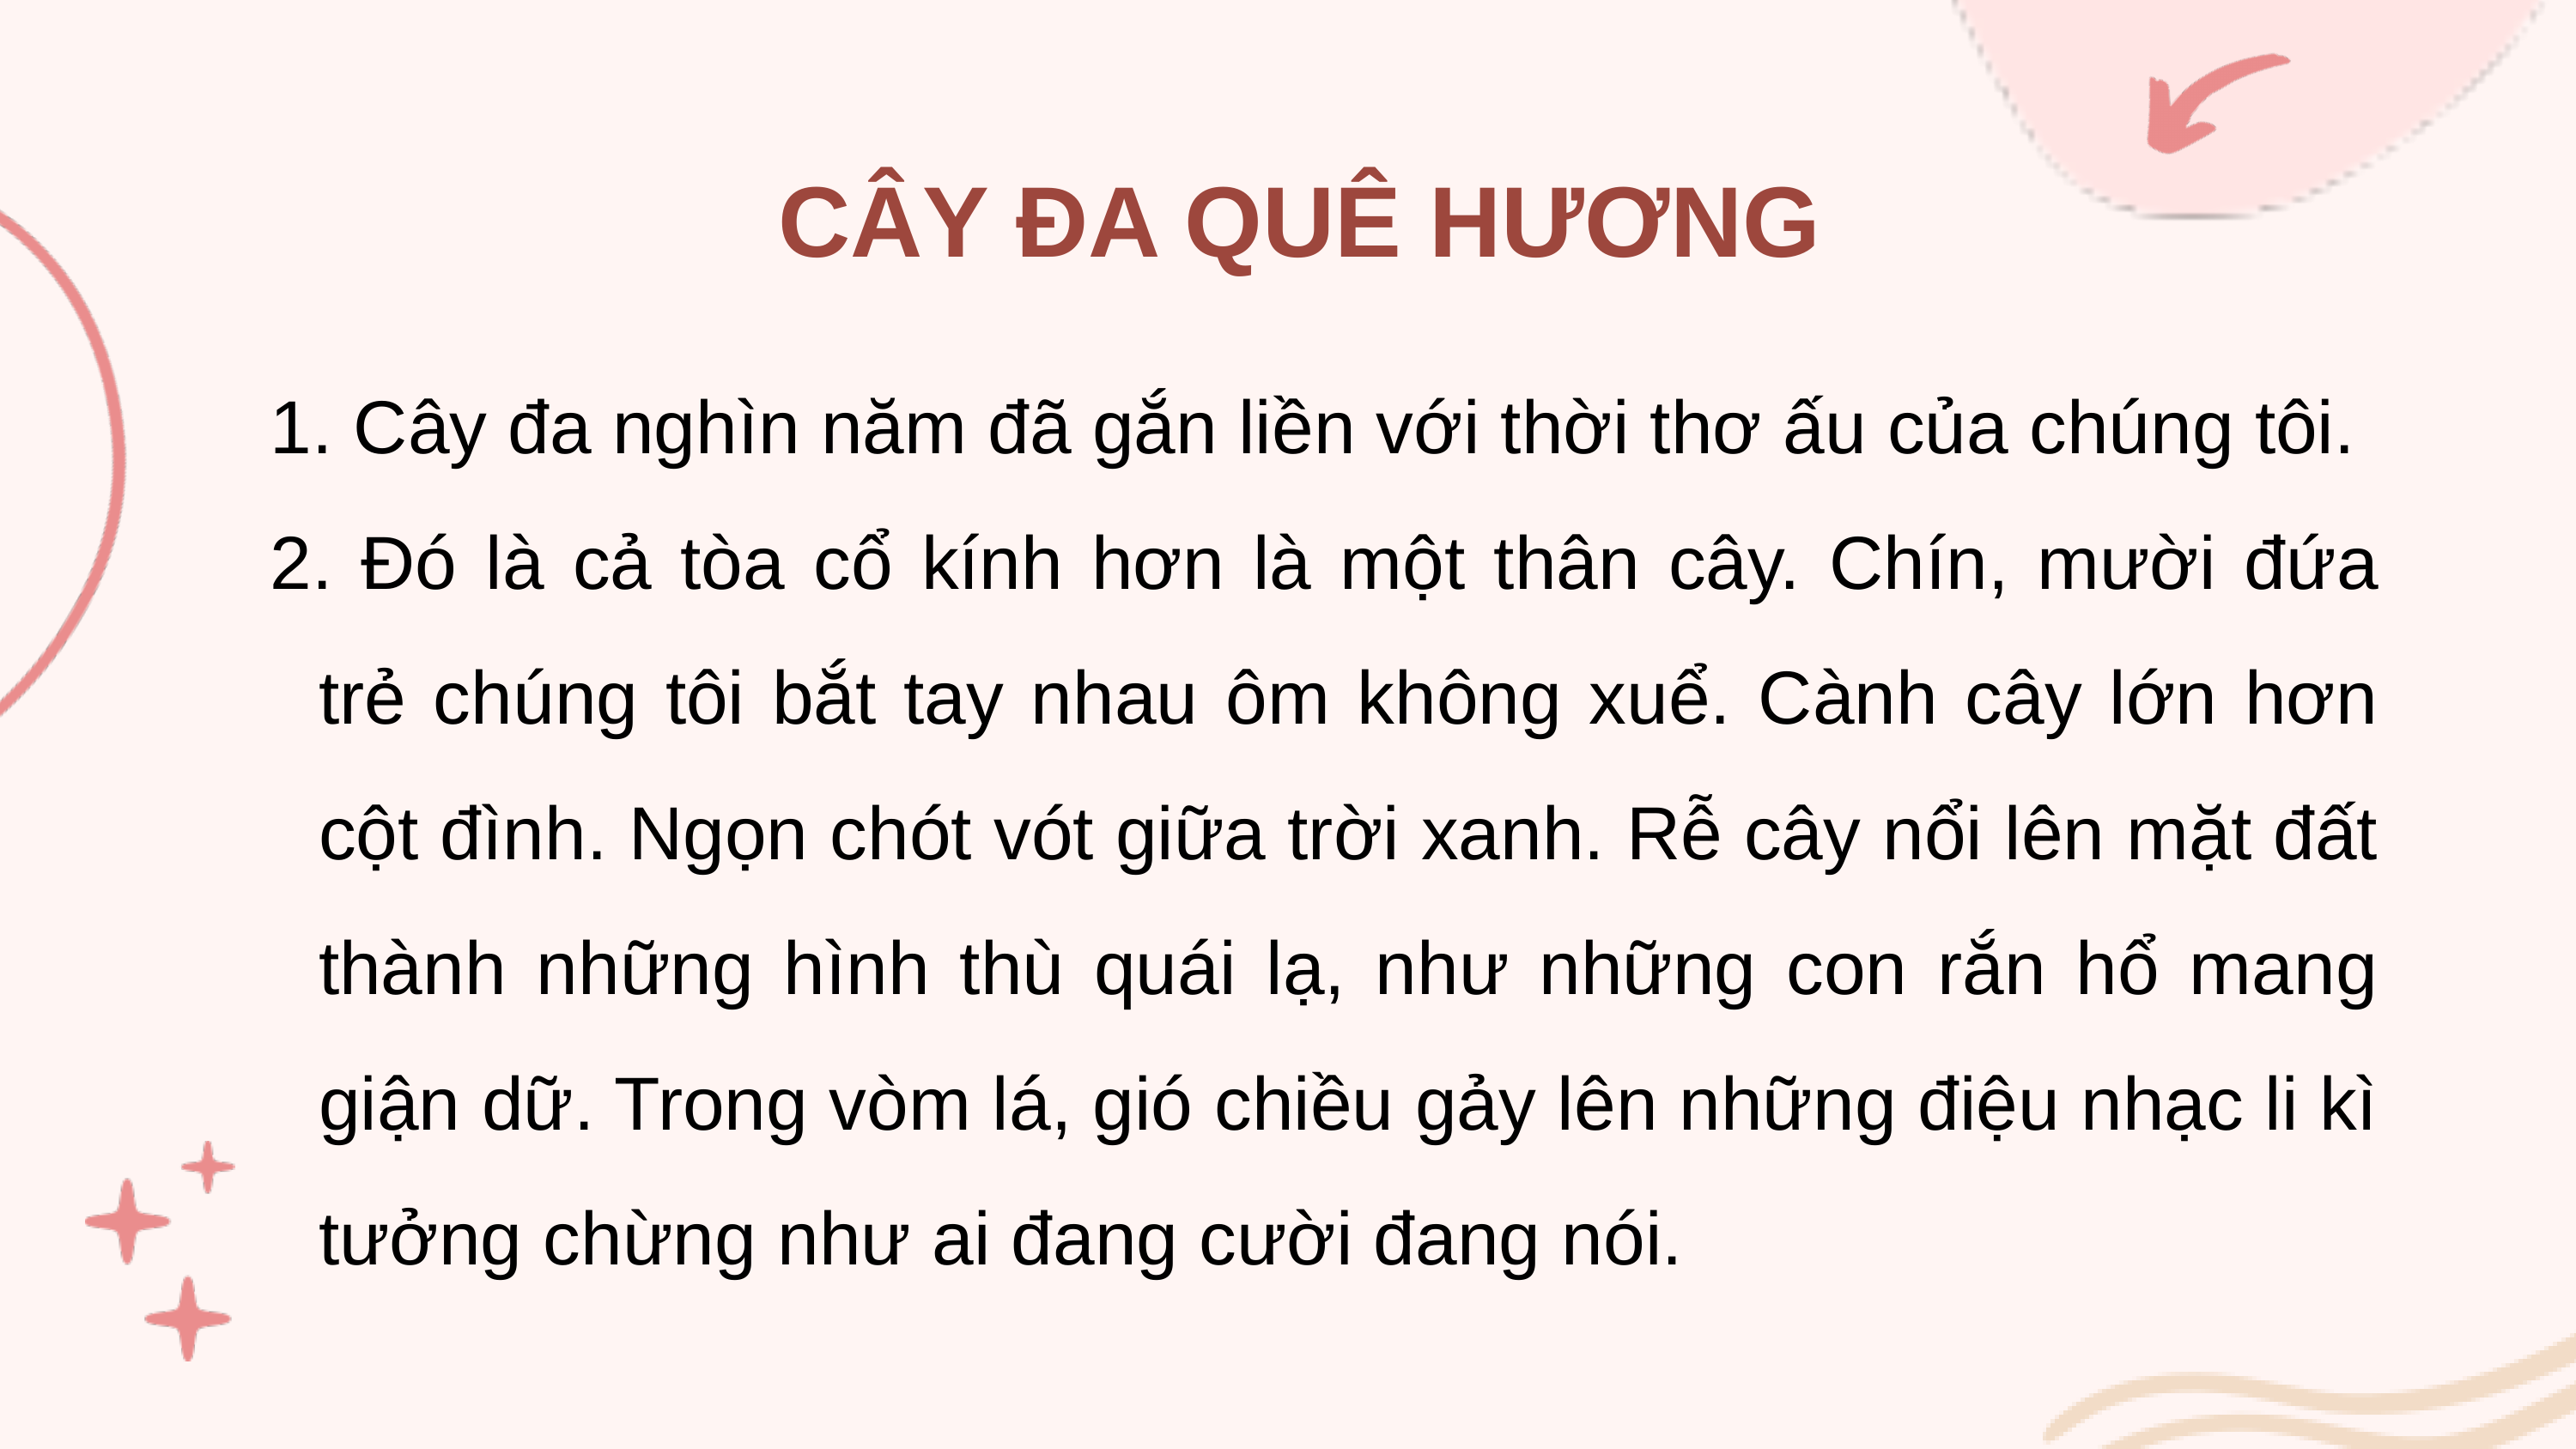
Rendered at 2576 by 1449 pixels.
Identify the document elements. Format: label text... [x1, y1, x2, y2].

picture [1799, 0, 2576, 225]
picture [0, 76, 257, 921]
picture [85, 1141, 235, 1361]
text_box Cây đa nghìn năm đã gắn liền với thời thơ ấu của chúng tôi. Đó là cả tòa cổ kính hơn là một thân cây. Chín, mười đứa trẻ chúng tôi bắt tay nhau ôm không xuể. Cành cây lớn hơn cột đình. Ngọn chót vót giữa trời xanh. Rễ cây nổi lên mặt đất thành những hình thù quái lạ, như những con rắn hổ mang giận dữ. Trong vòm lá, gió chiều gảy lên những điệu nhạc li kì tưởng chừng như ai đang cười đang nói. [257, 327, 2394, 1287]
picture [2043, 1303, 2576, 1449]
text_box CÂY ĐA QUÊ HƯƠNG [677, 144, 1923, 277]
